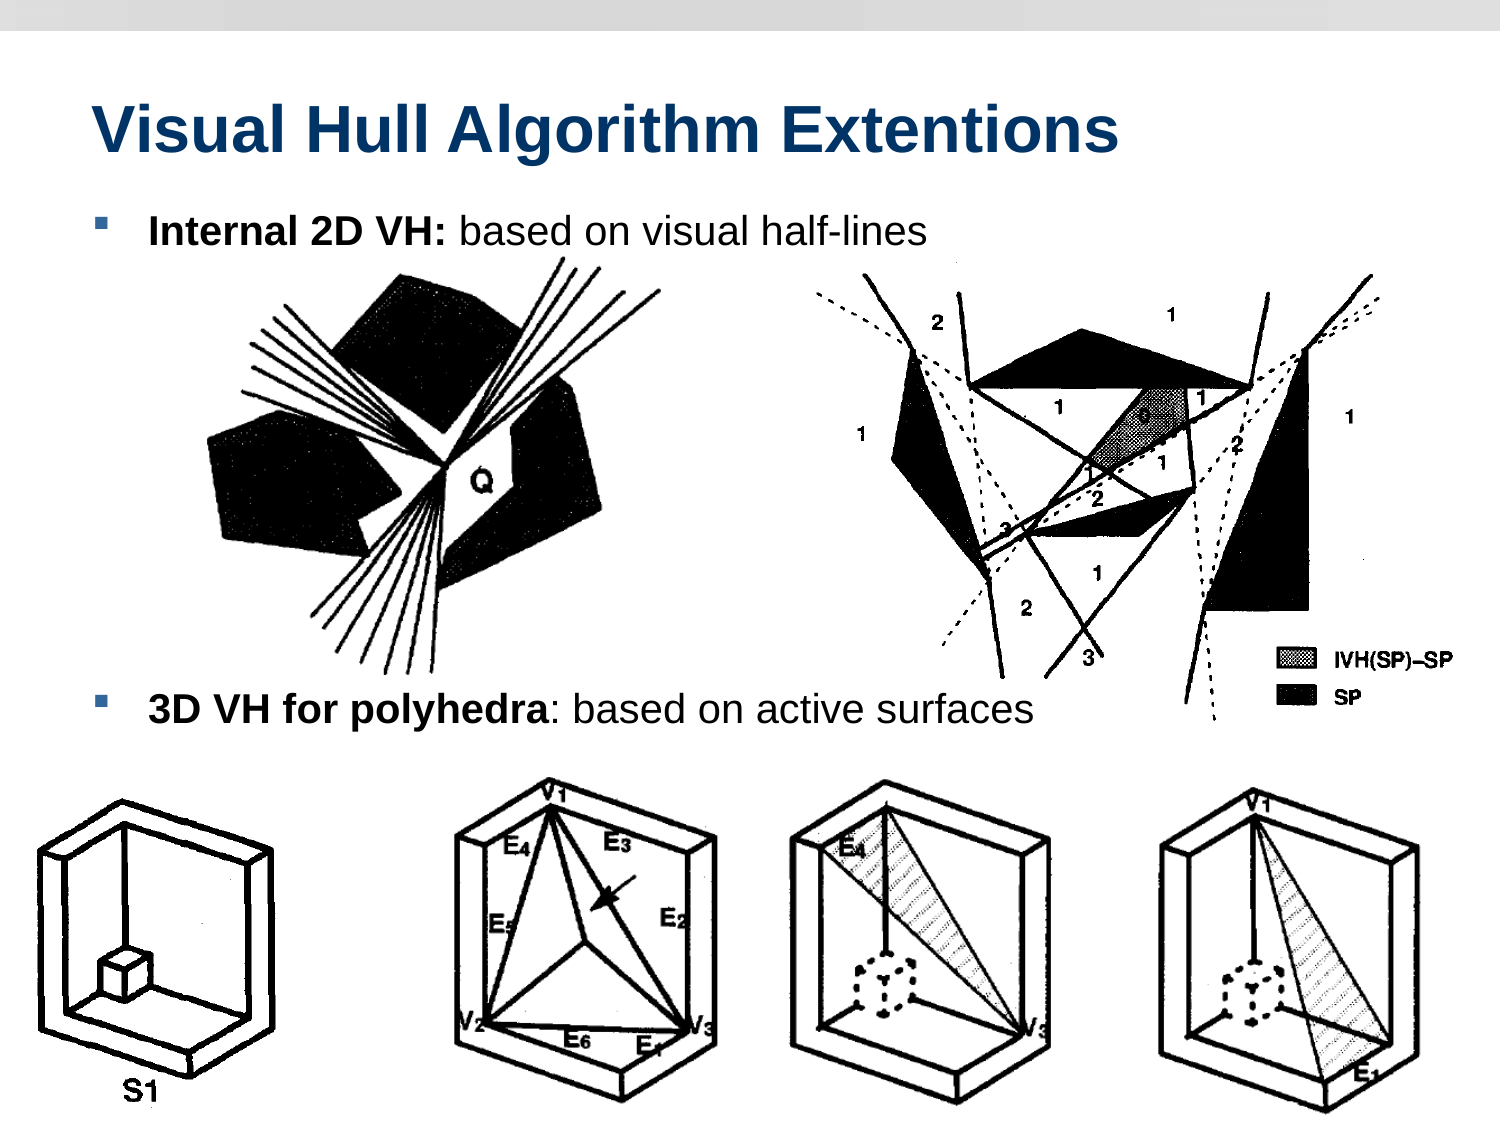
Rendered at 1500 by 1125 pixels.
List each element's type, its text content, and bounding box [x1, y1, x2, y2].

picture [188, 232, 680, 693]
picture [0, 764, 308, 1125]
picture [808, 242, 1459, 740]
picture [0, 0, 1500, 31]
picture [432, 776, 1483, 1125]
list Internal 2D VH: based on visual half-lines 3D VH for polyhedra: based on active surfaces [76, 196, 1428, 1024]
title Visual Hull Algorithm Extentions [76, 77, 1412, 173]
